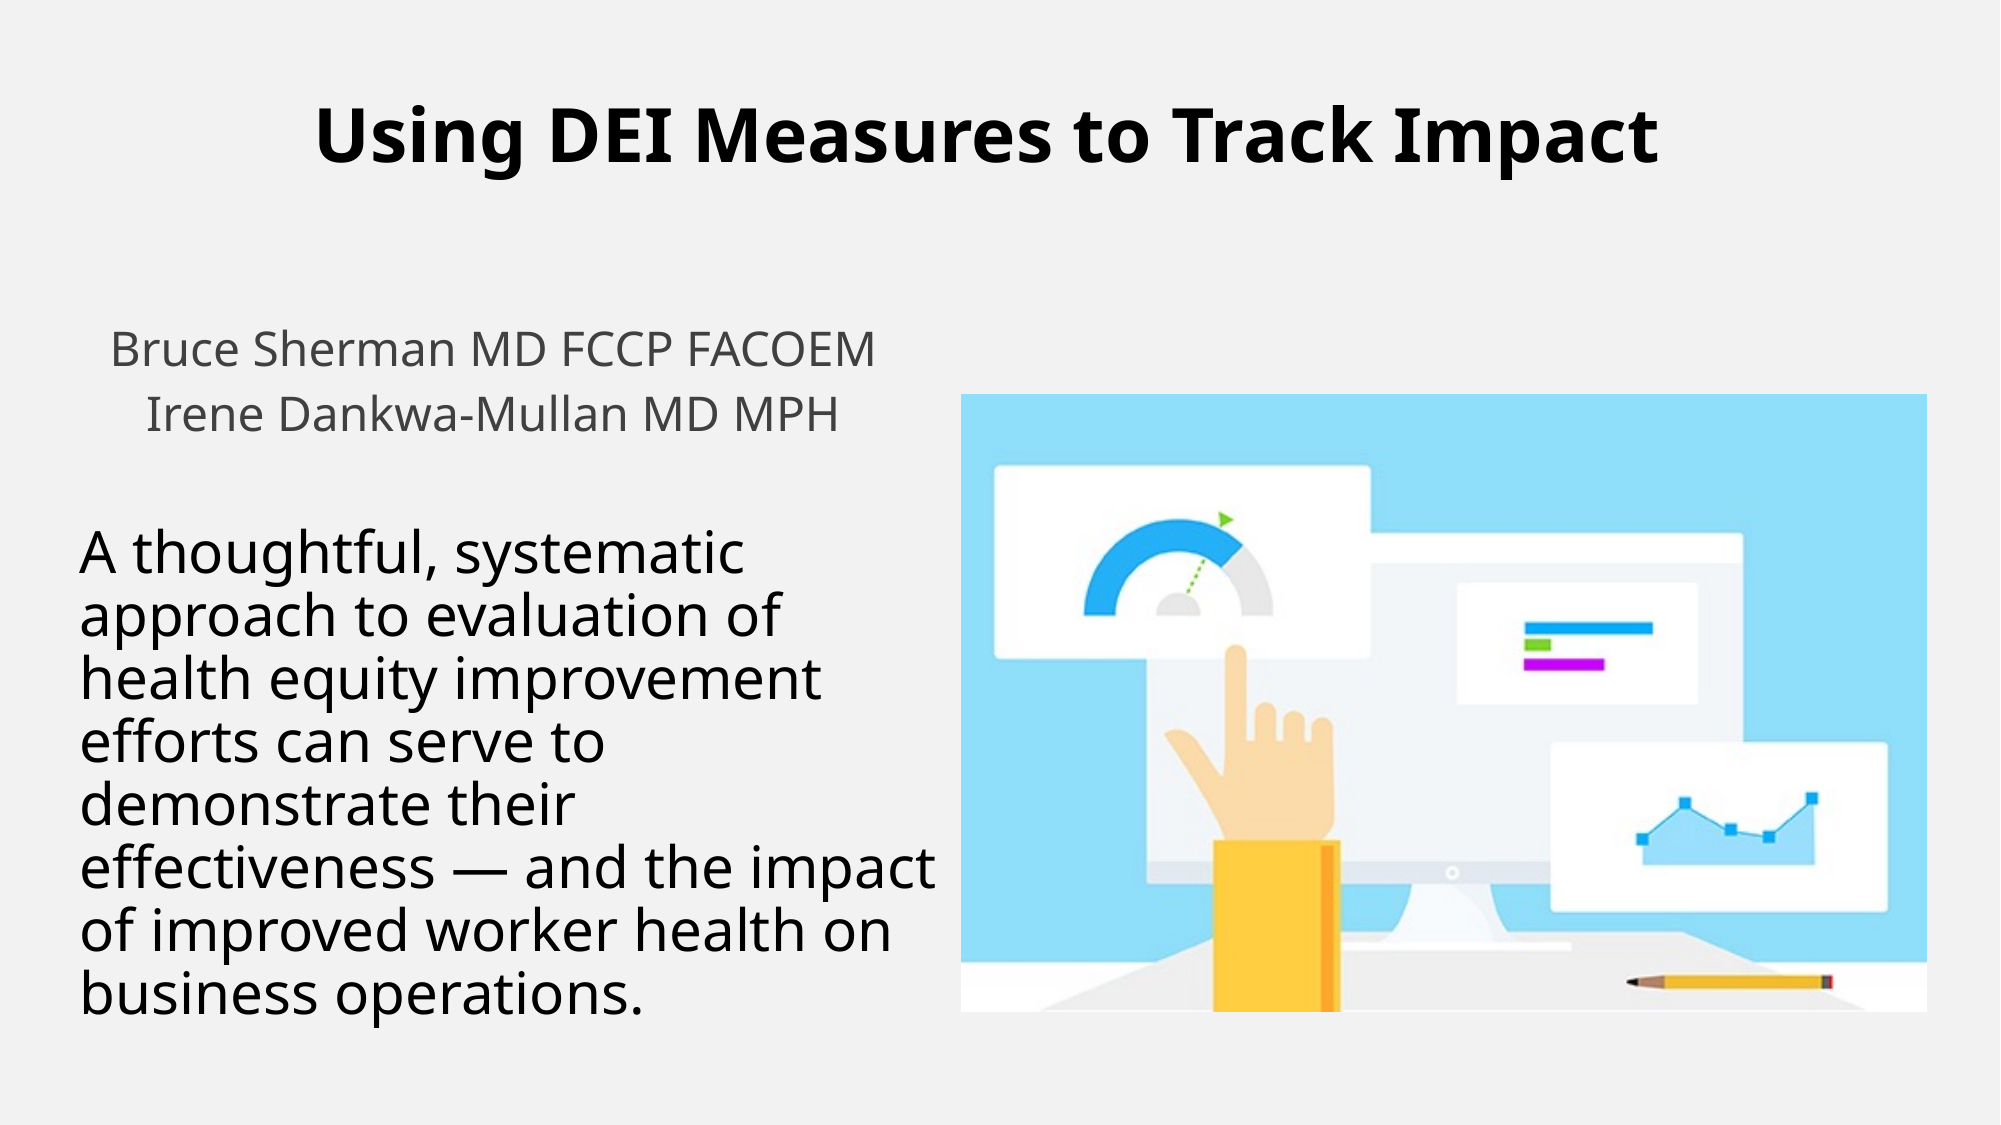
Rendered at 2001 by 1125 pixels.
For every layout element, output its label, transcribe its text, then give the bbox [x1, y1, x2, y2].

picture [961, 394, 1927, 1012]
text_box Bruce Sherman MD FCCP FACOEM Irene Dankwa-Mullan MD MPH [61, 317, 926, 485]
title Using DEI Measures to Track Impact [48, 57, 1926, 186]
text_box A thoughtful, systematic approach to evaluation of health equity improvement efforts can serve to demonstrate their effectiveness — and the impact of improved worker health on business operations. [64, 515, 962, 1069]
